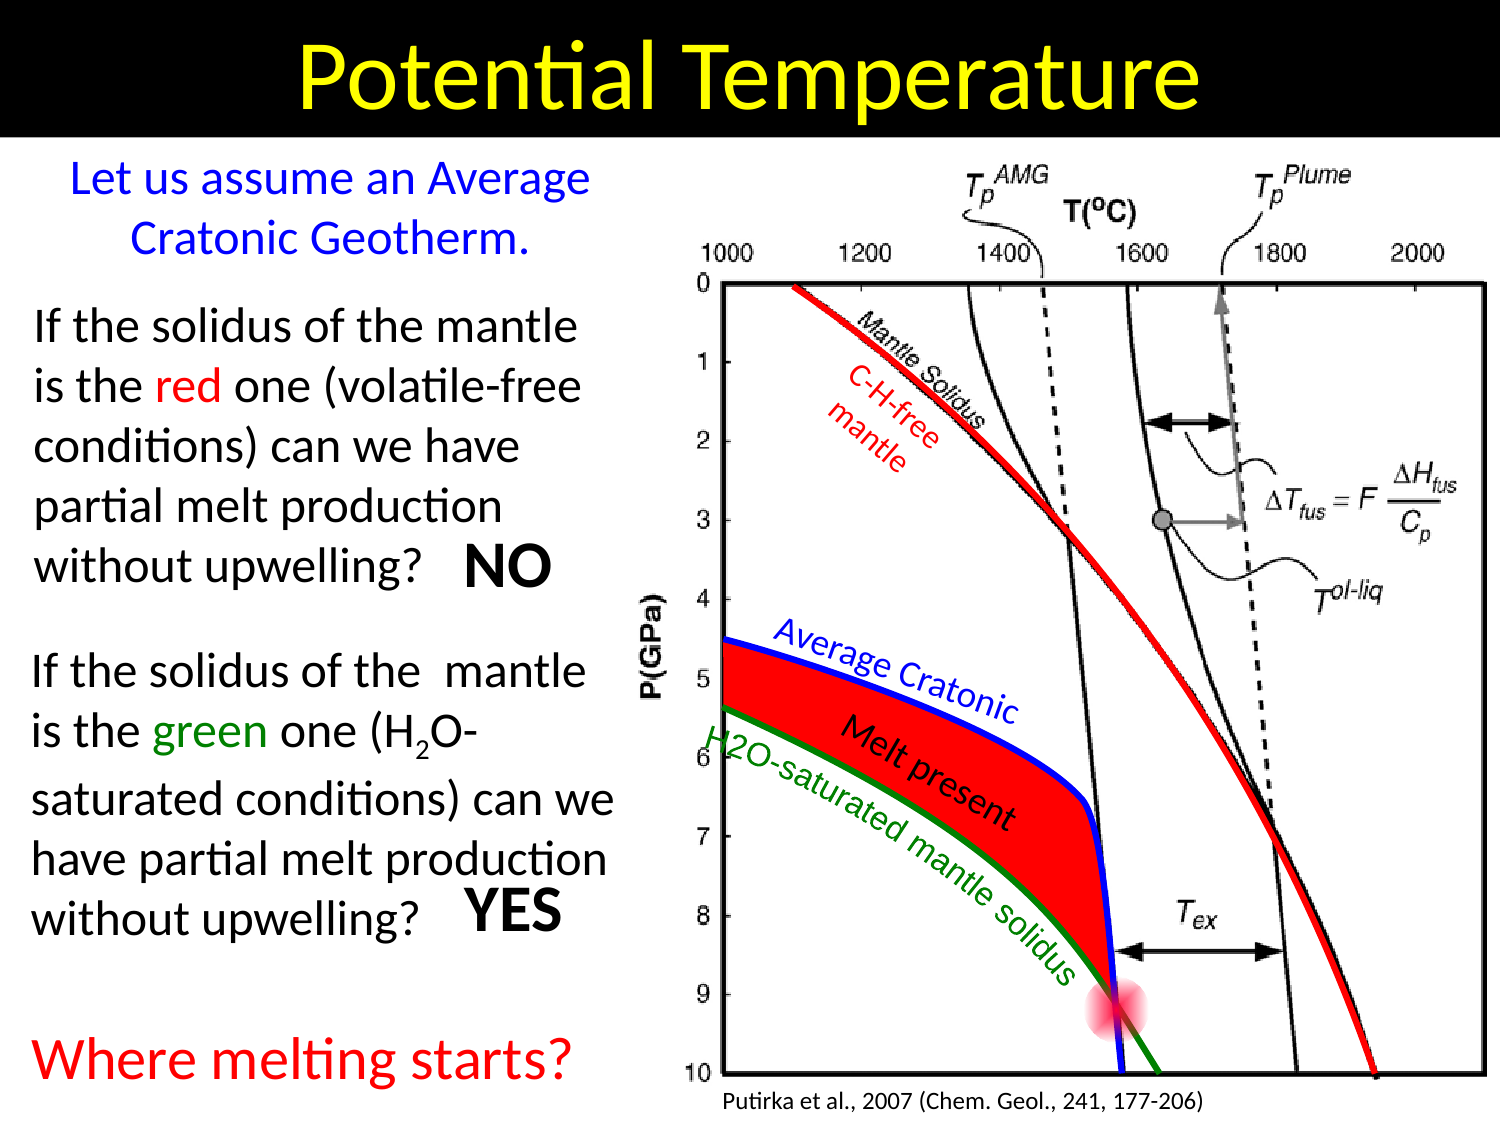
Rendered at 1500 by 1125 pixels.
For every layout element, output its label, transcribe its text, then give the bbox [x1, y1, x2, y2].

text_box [0, 137, 1500, 1125]
text_box Potential Temperature [270, 2, 1230, 135]
